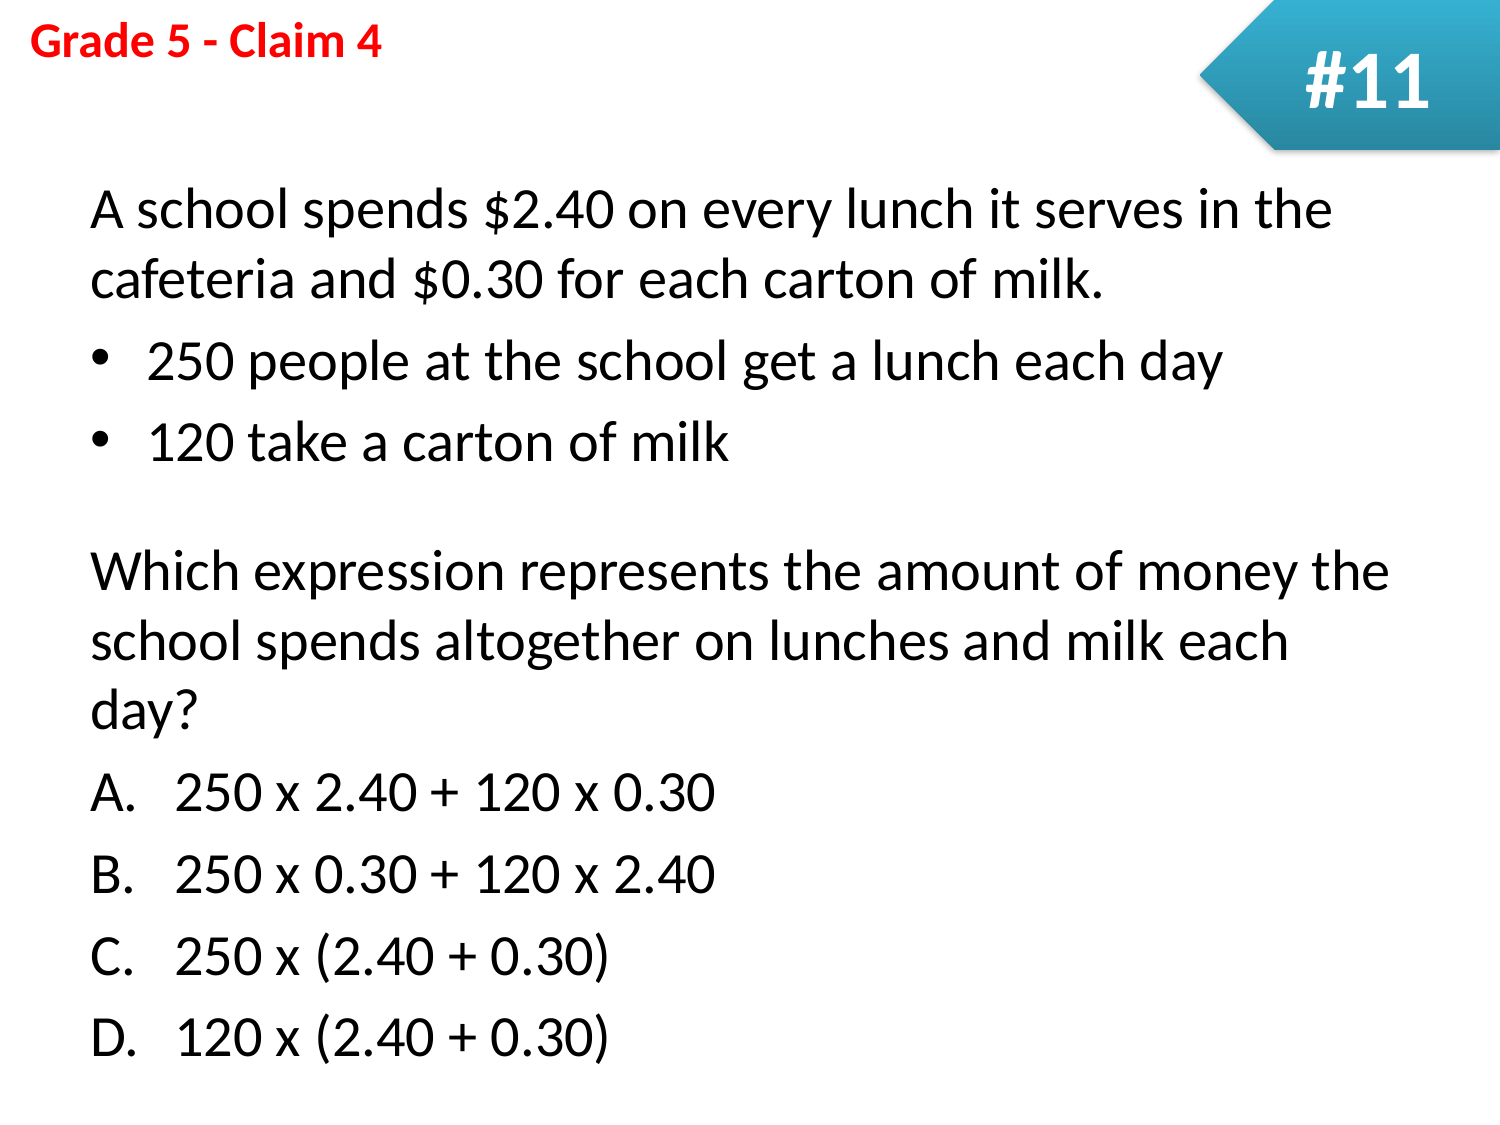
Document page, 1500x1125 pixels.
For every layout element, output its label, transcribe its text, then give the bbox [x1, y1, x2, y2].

text_box #11 [1199, 0, 1500, 150]
list A school spends $2.40 on every lunch it serves in the cafeteria and $0.30 for each carton of milk. 250 people at the school get a lunch each day 120 take a carton of milk Which expression represents the amount of money the school spends altogether on lunches and milk each day? 250 x 2.40 + 120 x 0.30 250 x 0.30 + 120 x 2.40 250 x (2.40 + 0.30) 120 x (2.40 + 0.30) [75, 162, 1425, 905]
